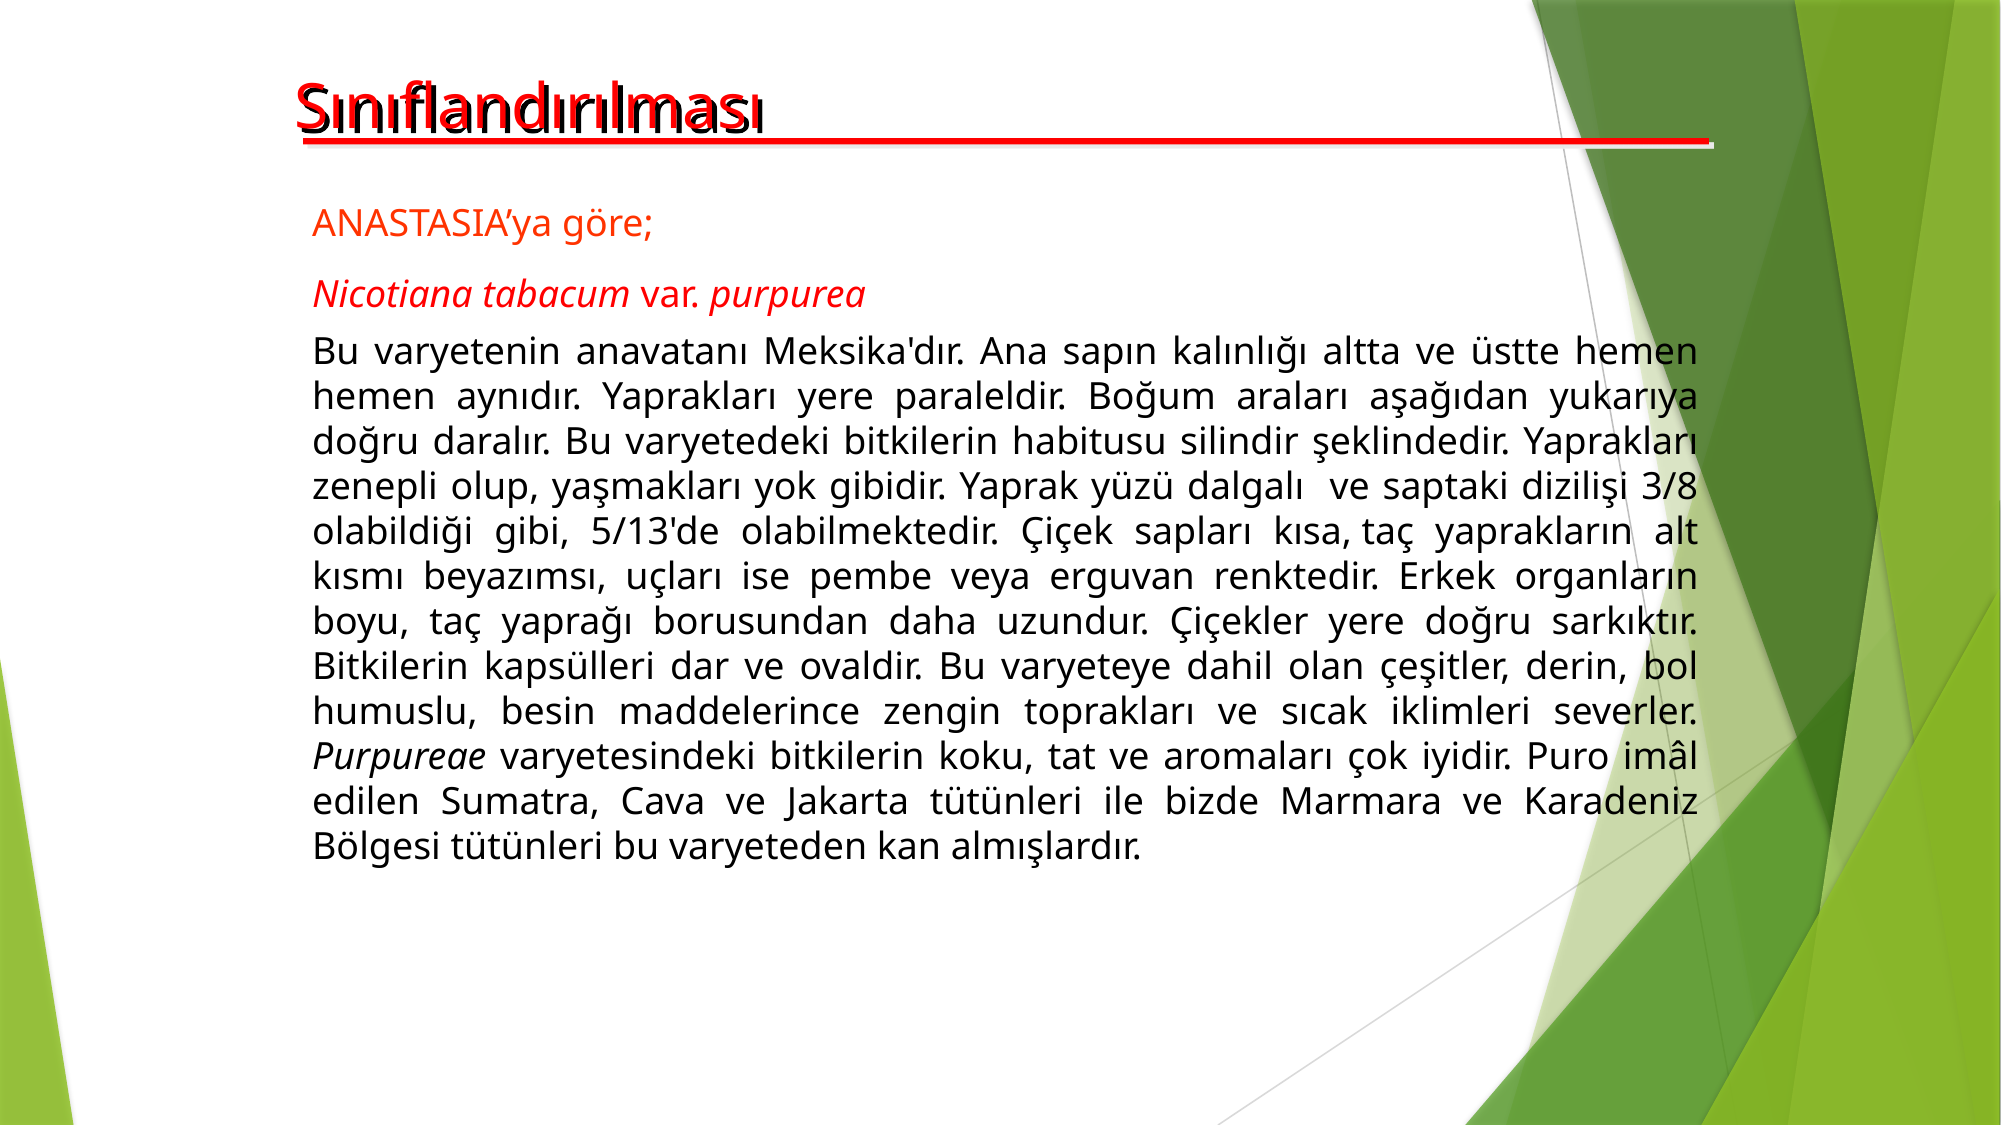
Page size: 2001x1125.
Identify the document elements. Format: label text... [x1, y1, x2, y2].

text_box Nicotiana tabacum var. purpurea Bu varyetenin anavatanı Meksika'dır. Ana sapın kalınlığı altta ve üstte hemen hemen aynıdır. Yaprakları yere paraleldir. Boğum araları aşağıdan yukarıya doğru daralır. Bu varyetedeki bitkilerin habitusu silindir şeklindedir. Yaprakları zenepli olup, yaşmakları yok gibidir. Yaprak yüzü dalgalı ve saptaki dizilişi 3/8 olabildiği gibi, 5/13'de olabilmektedir. Çiçek sapları kısa, taç yaprakların alt kısmı beyazımsı, uçları ise pembe veya erguvan renktedir. Erkek organların boyu, taç yaprağı borusundan daha uzundur. Çiçekler yere doğru sarkıktır. Bitkilerin kapsülleri dar ve ovaldir. Bu varyeteye dahil olan çeşitler, derin, bol humuslu, besin maddelerince zengin toprakları ve sıcak iklimleri severler. Purpureae varyetesindeki bitkilerin koku, tat ve aromaları çok iyidir. Puro imâl edilen Sumatra, Cava ve Jakarta tütünleri ile bizde Marmara ve Karadeniz Bölgesi tütünleri bu varyeteden kan almışlardır. [296, 262, 1715, 1012]
text_box Sınıflandırılması [279, 58, 1697, 130]
text_box ANASTASIA’ya göre; [296, 191, 723, 254]
